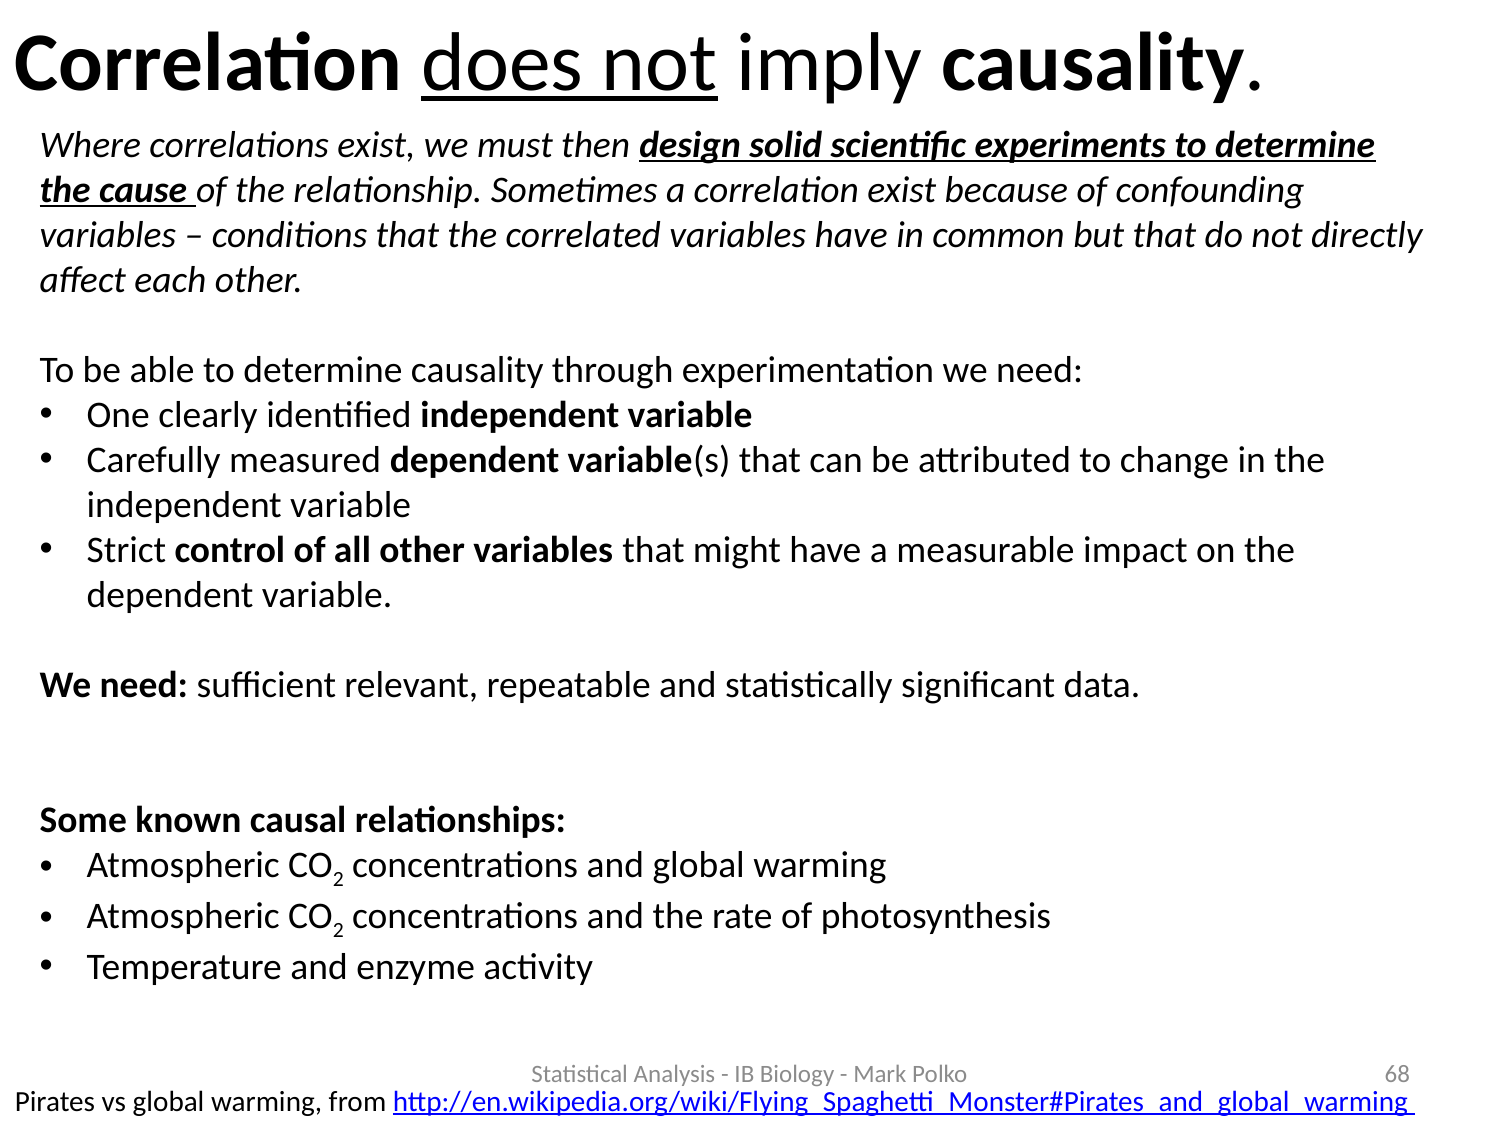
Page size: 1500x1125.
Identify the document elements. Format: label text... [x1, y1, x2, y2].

footer Statistical Analysis - IB Biology - Mark Polko [512, 1042, 988, 1103]
text_box Where correlations exist, we must then design solid scientific experiments to determine the cause of the relationship. Sometimes a correlation exist because of confounding variables – conditions that the correlated variables have in common but that do not directly affect each other. To be able to determine causality through experimentation we need: One clearly identified independent variable Carefully measured dependent variable(s) that can be attributed to change in the independent variable Strict control of all other variables that might have a measurable impact on the dependent variable. We need: sufficient relevant, repeatable and statistically significant data. Some known causal relationships: Atmospheric CO2 concentrations and global warming Atmospheric CO2 concentrations and the rate of photosynthesis Temperature and enzyme activity [24, 112, 1450, 995]
slide_number 68 [1074, 1042, 1425, 1103]
text_box Pirates vs global warming, from http://en.wikipedia.org/wiki/Flying_Spaghetti_Monster#Pirates_and_global_warming [0, 1074, 1500, 1125]
text_box Correlation does not imply causality. [0, 0, 1500, 115]
